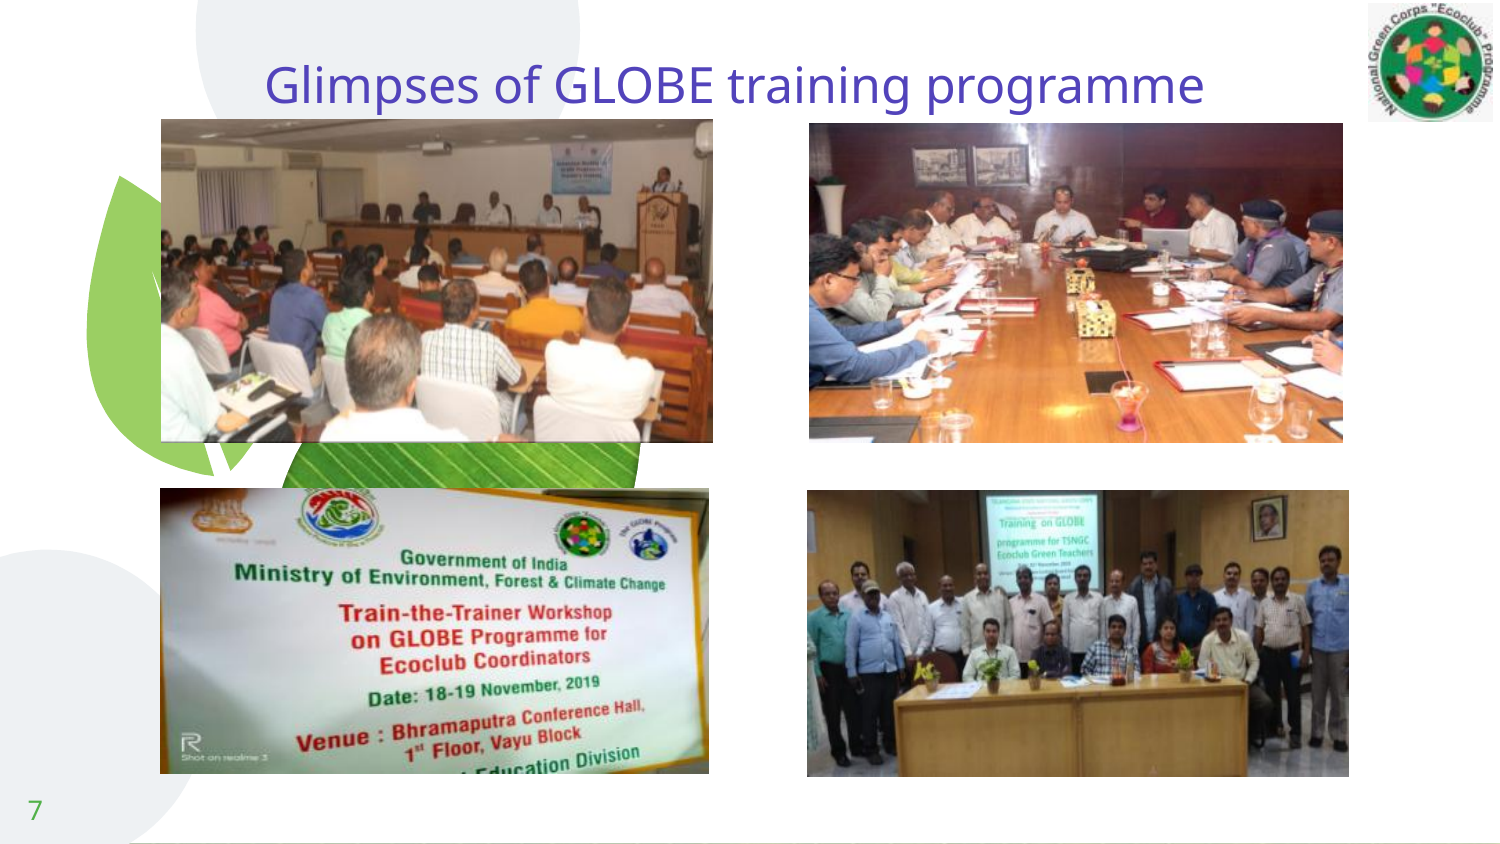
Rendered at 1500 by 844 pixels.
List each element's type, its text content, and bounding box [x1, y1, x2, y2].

picture [160, 119, 713, 774]
title Glimpses of GLOBE training programme [249, 15, 1261, 129]
slide_number 7 [12, 779, 103, 844]
picture [809, 123, 1343, 443]
picture [807, 490, 1349, 778]
picture [1368, 3, 1493, 122]
